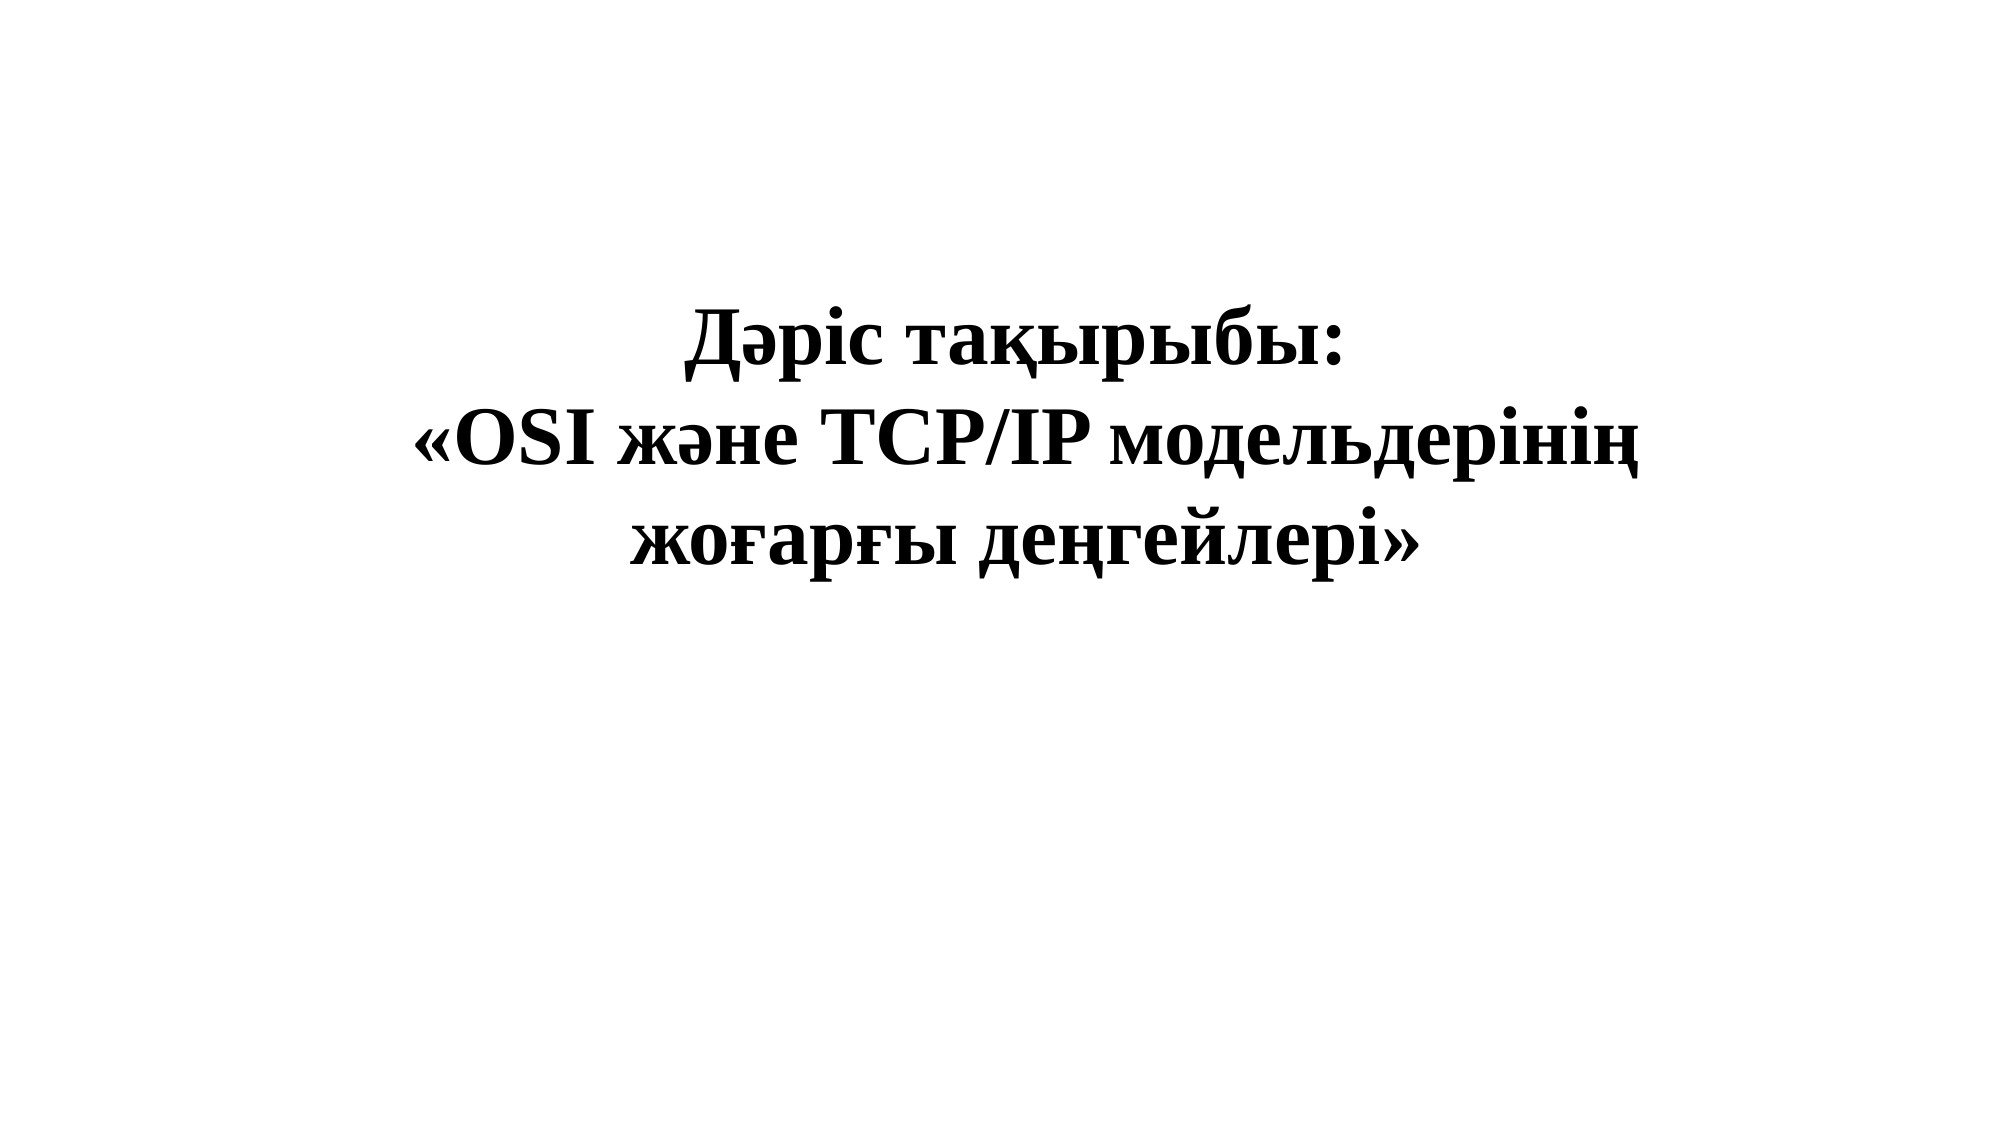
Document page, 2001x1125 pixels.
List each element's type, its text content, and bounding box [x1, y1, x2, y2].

text_box Дәріс тақырыбы: «OSI және ТСP/IP модельдерінің жоғарғы деңгейлері» [303, 172, 1750, 689]
